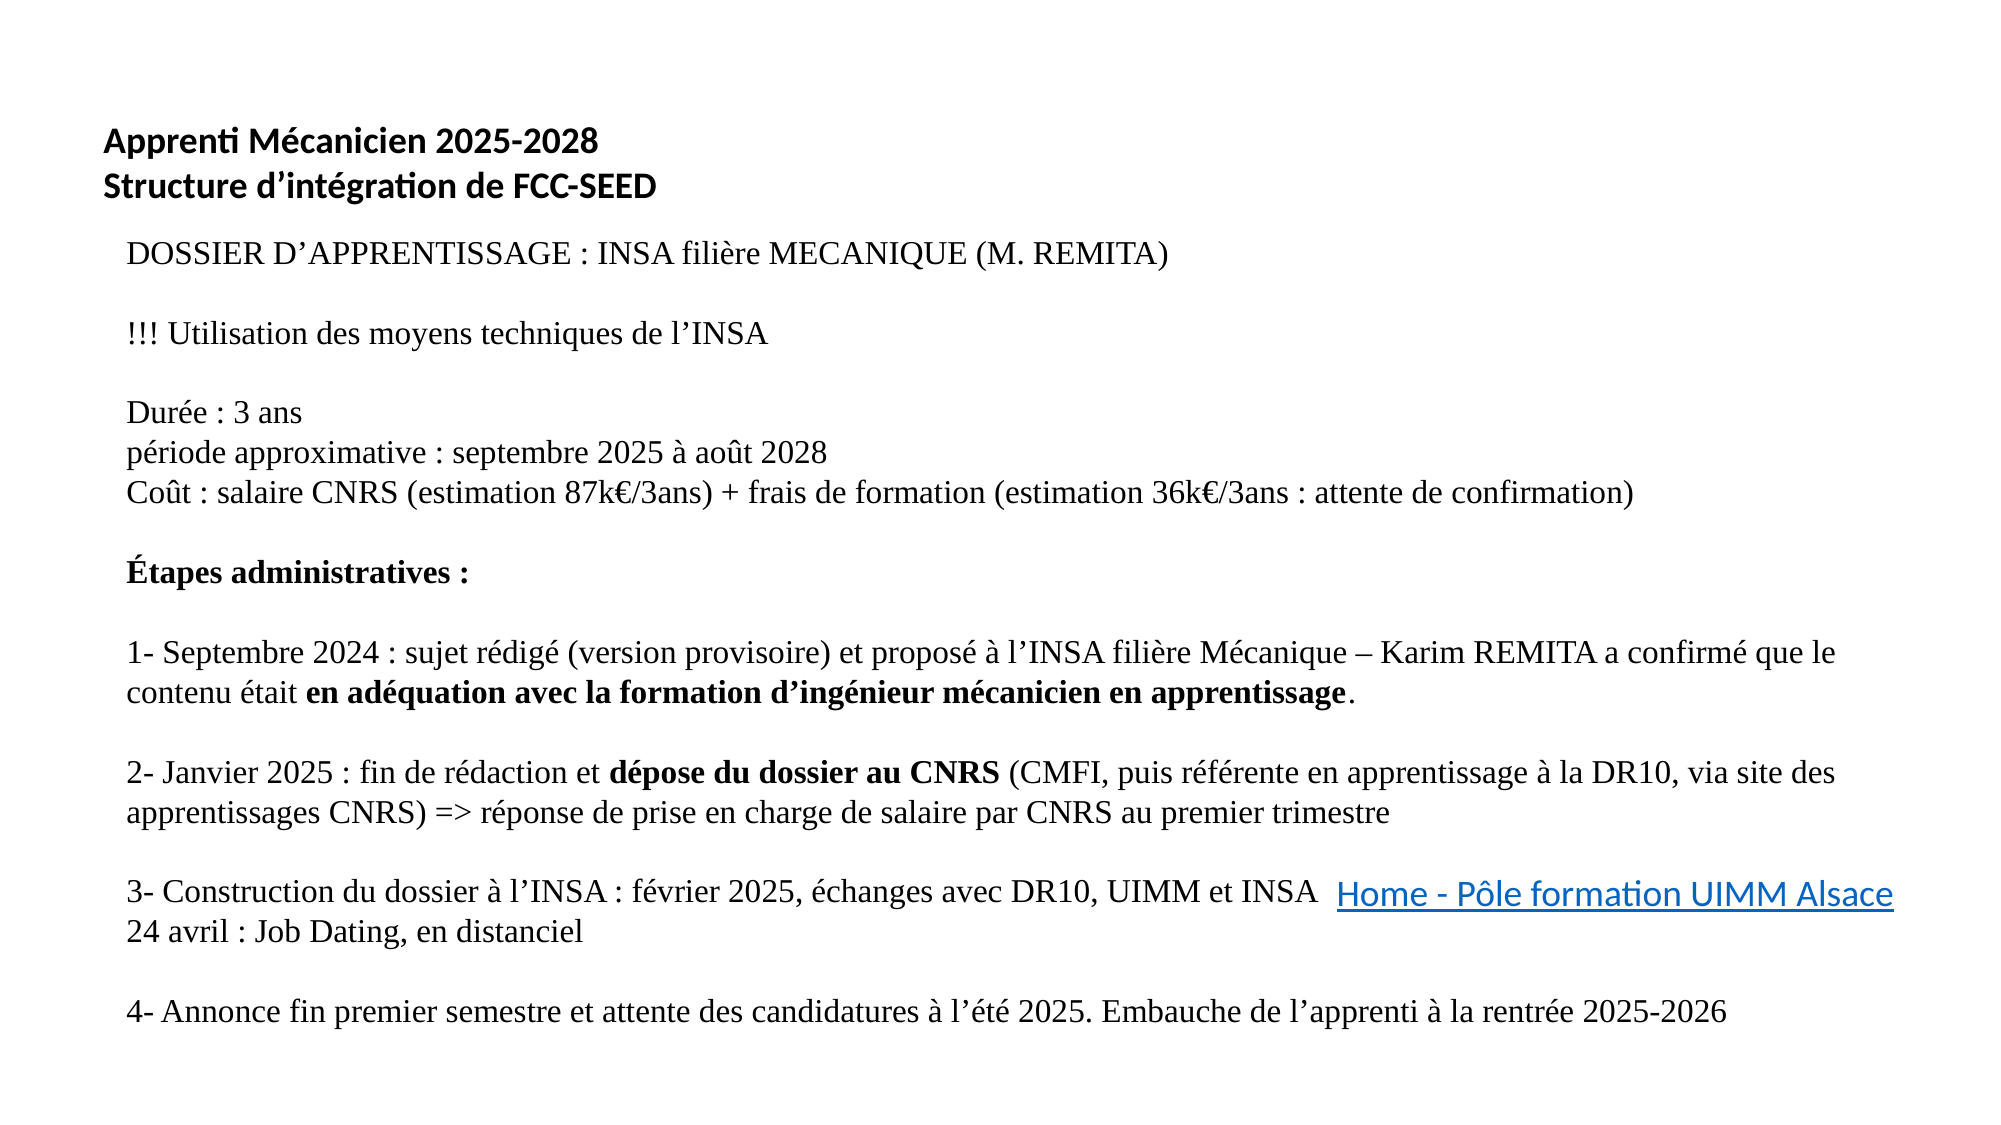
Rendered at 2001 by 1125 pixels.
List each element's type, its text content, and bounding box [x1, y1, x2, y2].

text_box DOSSIER D’APPRENTISSAGE : INSA filière MECANIQUE (M. REMITA) !!! Utilisation des moyens techniques de l’INSA Durée : 3 ans période approximative : septembre 2025 à août 2028 Coût : salaire CNRS (estimation 87k€/3ans) + frais de formation (estimation 36k€/3ans : attente de confirmation) Étapes administratives : 1- Septembre 2024 : sujet rédigé (version provisoire) et proposé à l’INSA filière Mécanique – Karim REMITA a confirmé que le contenu était en adéquation avec la formation d’ingénieur mécanicien en apprentissage. 2- Janvier 2025 : fin de rédaction et dépose du dossier au CNRS (CMFI, puis référente en apprentissage à la DR10, via site des apprentissages CNRS) => réponse de prise en charge de salaire par CNRS au premier trimestre 3- Construction du dossier à l’INSA : février 2025, échanges avec DR10, UIMM et INSA 24 avril : Job Dating, en distanciel 4- Annonce fin premier semestre et attente des candidatures à l’été 2025. Embauche de l’apprenti à la rentrée 2025-2026 [111, 223, 1889, 1117]
text_box Home - Pôle formation UIMM Alsace [1321, 861, 1937, 922]
text_box Apprenti Mécanicien 2025-2028 Structure d’intégration de FCC-SEED [88, 108, 1067, 214]
